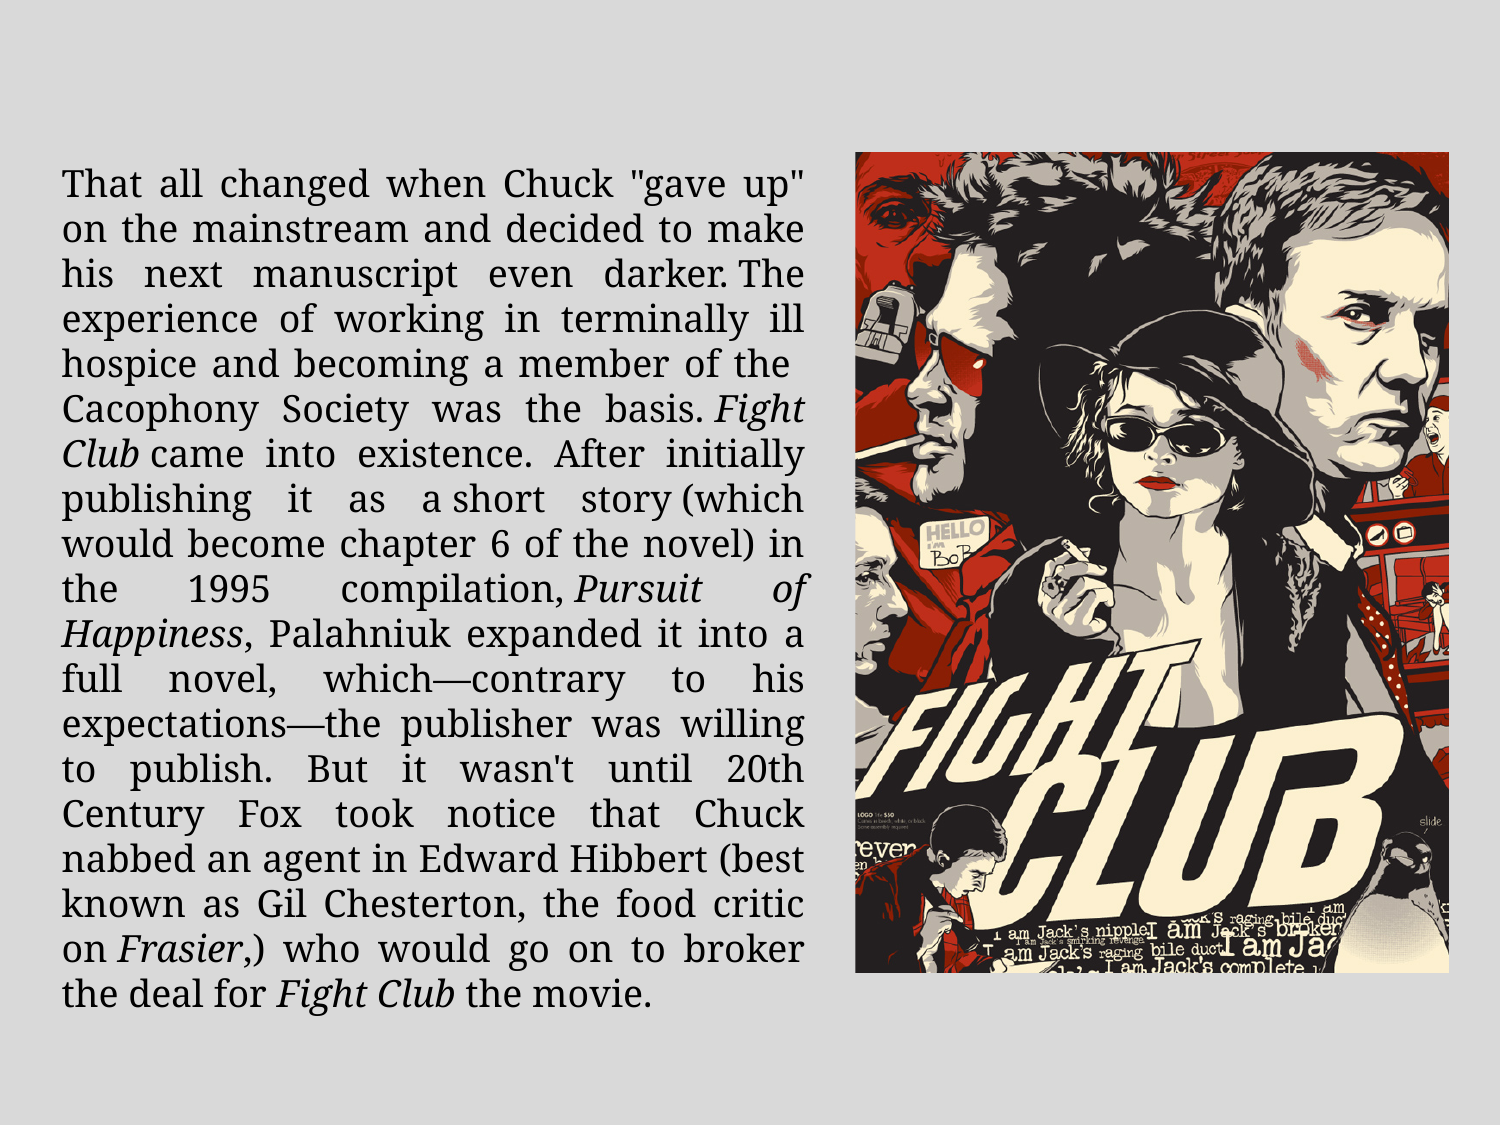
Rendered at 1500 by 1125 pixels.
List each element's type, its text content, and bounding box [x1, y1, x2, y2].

picture [855, 152, 1450, 973]
text_box That all changed when Chuck "gave up" on the mainstream and decided to make his next manuscript even darker. The experience of working in terminally ill hospice and becoming a member of the Cacophony Society was the basis. Fight Club came into existence. After initially publishing it as a short story (which would become chapter 6 of the novel) in the 1995 compilation, Pursuit of Happiness, Palahniuk expanded it into a full novel, which—contrary to his expectations—the publisher was willing to publish. But it wasn't until 20th Century Fox took notice that Chuck nabbed an agent in Edward Hibbert (best known as Gil Chesterton, the food critic on Frasier,) who would go on to broker the deal for Fight Club the movie. [46, 152, 821, 1023]
